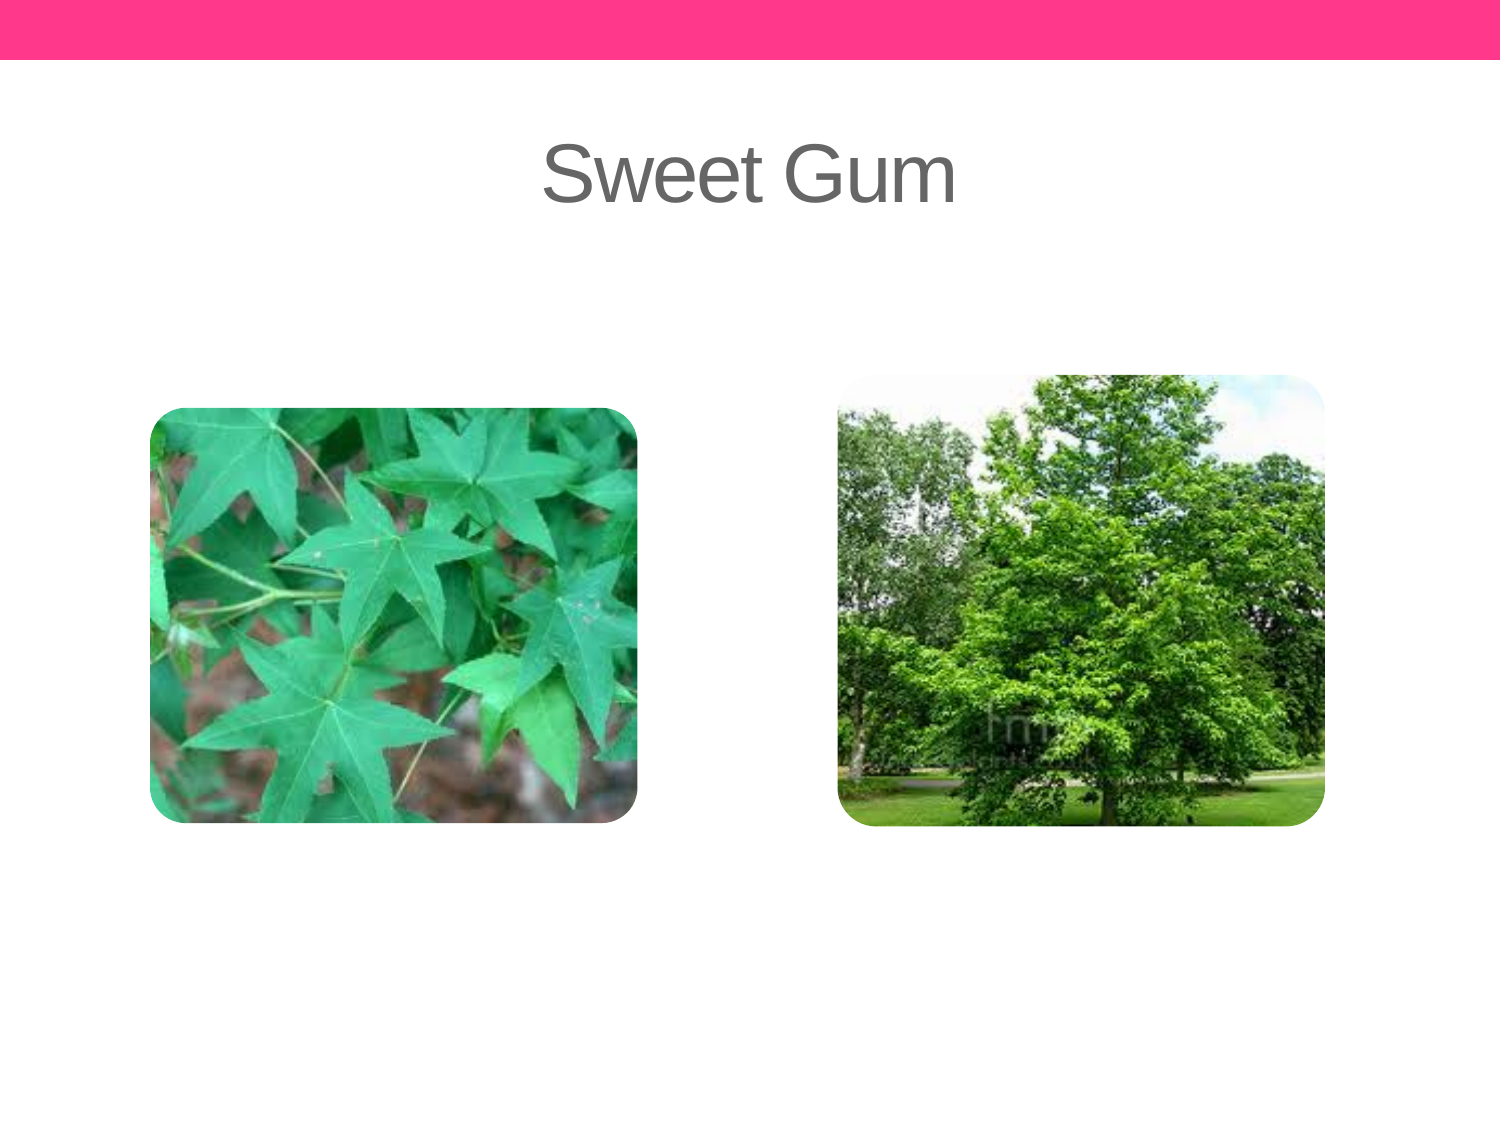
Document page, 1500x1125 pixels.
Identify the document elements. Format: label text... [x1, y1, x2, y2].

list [837, 374, 1326, 827]
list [149, 407, 638, 824]
title Sweet Gum [75, 87, 1425, 250]
